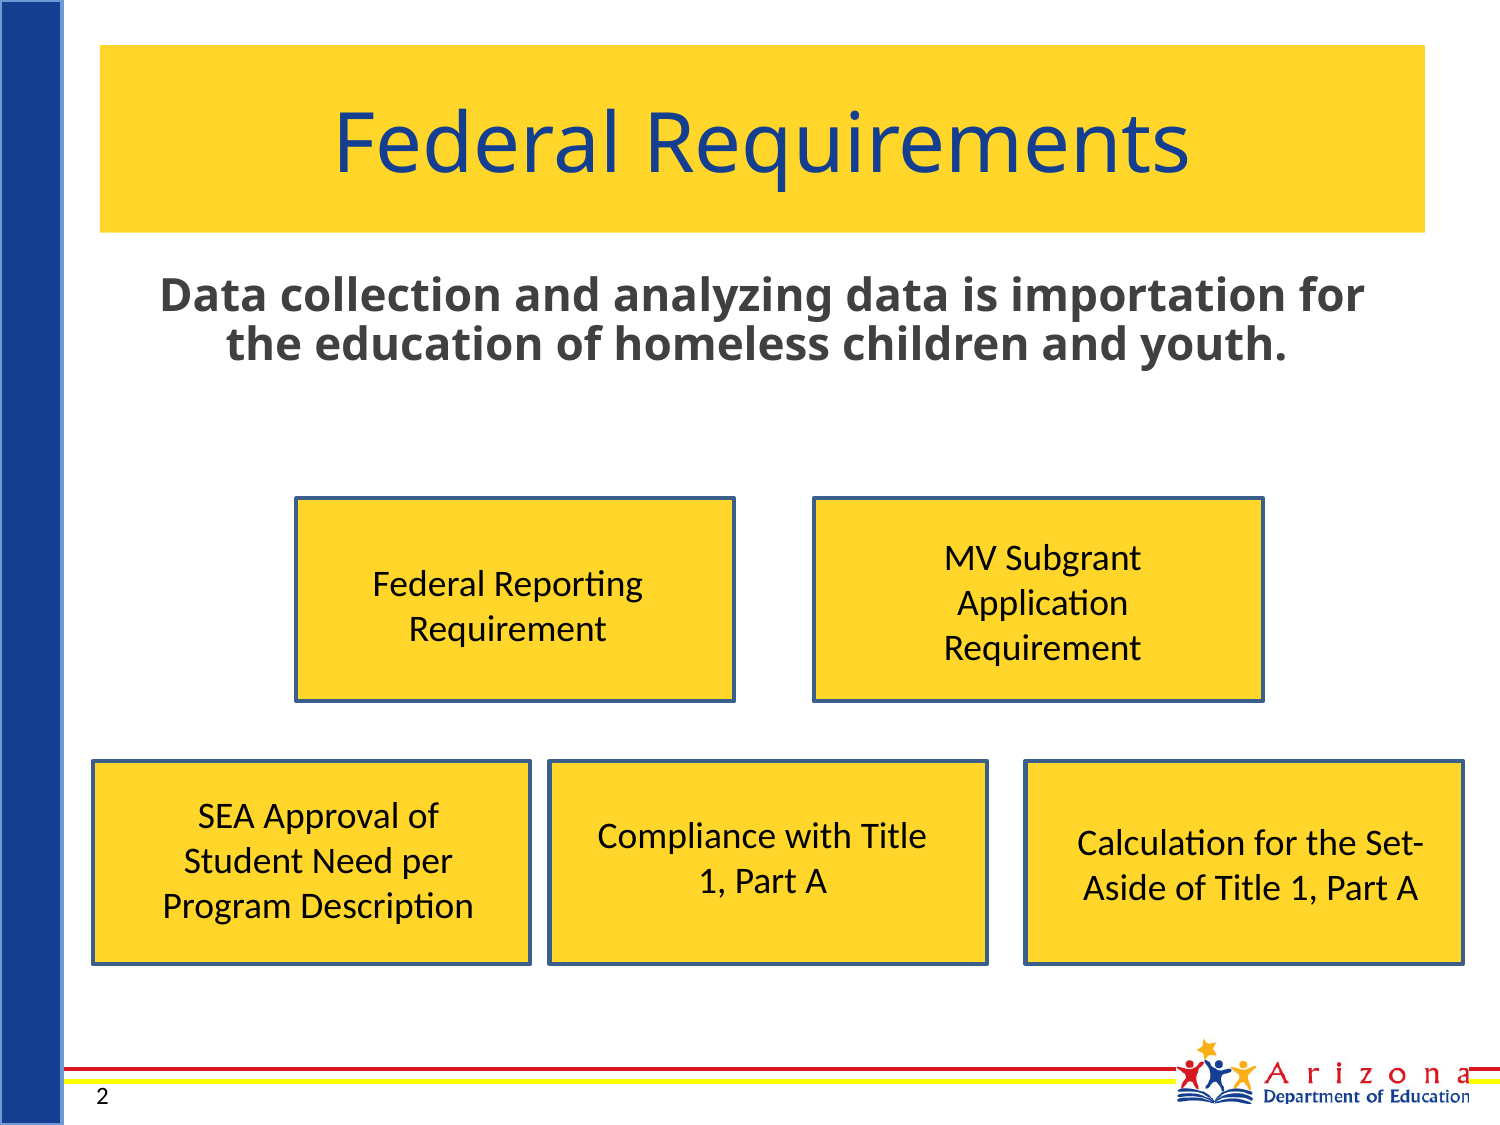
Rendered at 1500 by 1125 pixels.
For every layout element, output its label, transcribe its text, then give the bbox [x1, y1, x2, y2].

text_box Compliance with Title 1, Part A [565, 803, 960, 909]
text_box [91, 759, 532, 966]
text_box SEA Approval of Student Need per Program Description [121, 783, 516, 934]
text_box Federal Reporting Requirement [311, 551, 705, 657]
title Federal Requirements [99, 45, 1425, 233]
text_box [1023, 759, 1465, 966]
text_box [294, 496, 736, 703]
text_box 2 [81, 1071, 122, 1117]
text_box MV Subgrant Application Requirement [846, 525, 1240, 675]
text_box [547, 759, 989, 966]
text_box Calculation for the Set-Aside of Title 1, Part A [1054, 810, 1448, 915]
list Data collection and analyzing data is importation for the education of homeless children and youth. [99, 263, 1425, 1007]
picture [1176, 1038, 1469, 1104]
text_box [812, 496, 1265, 703]
